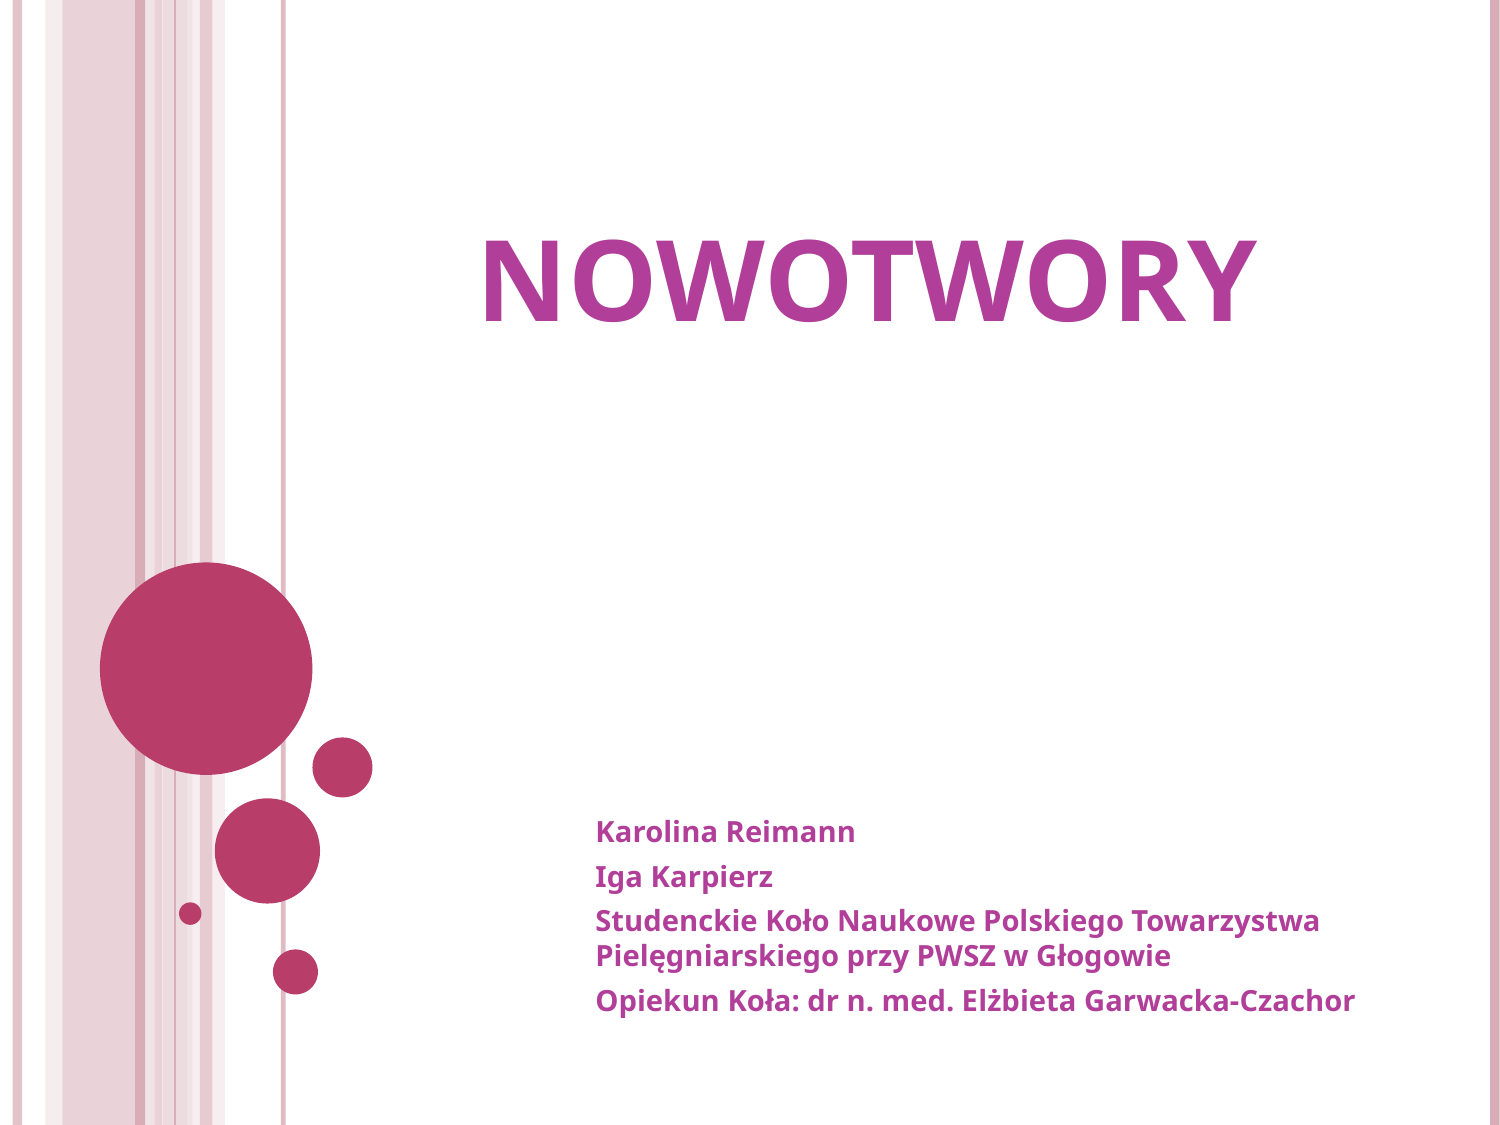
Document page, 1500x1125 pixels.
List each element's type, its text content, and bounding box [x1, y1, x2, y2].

title Nowotwory [316, 128, 1418, 352]
subtitle Karolina Reimann Iga Karpierz Studenckie Koło Naukowe Polskiego Towarzystwa Pielęgniarskiego przy PWSZ w Głogowie Opiekun Koła: dr n. med. Elżbieta Garwacka-Czachor [580, 760, 1458, 1032]
